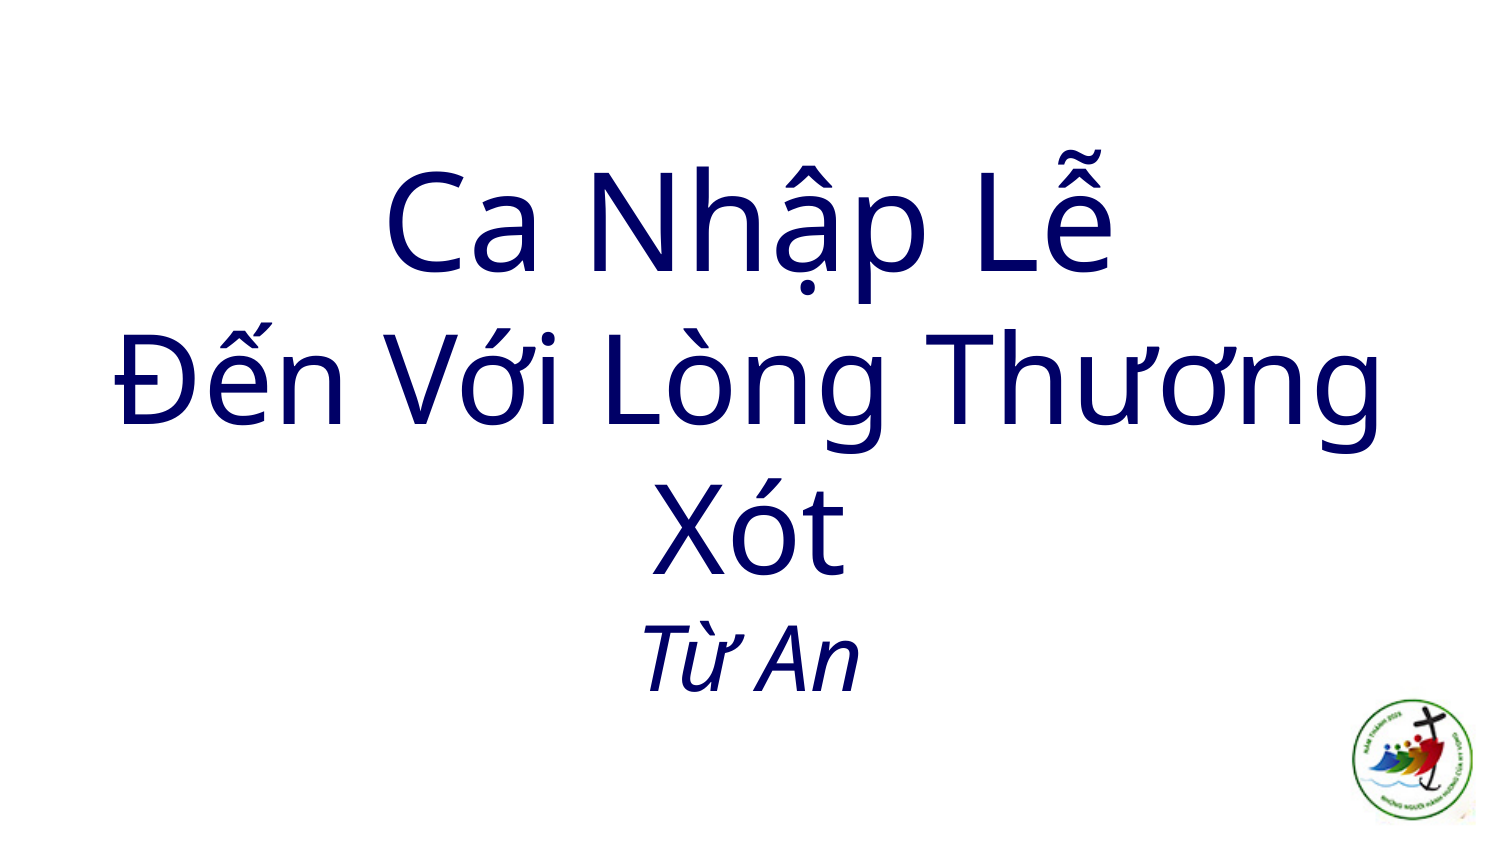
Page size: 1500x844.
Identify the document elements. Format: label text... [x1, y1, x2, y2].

title Ca Nhập Lễ Đến Với Lòng Thương Xót Từ An [0, 0, 1500, 844]
